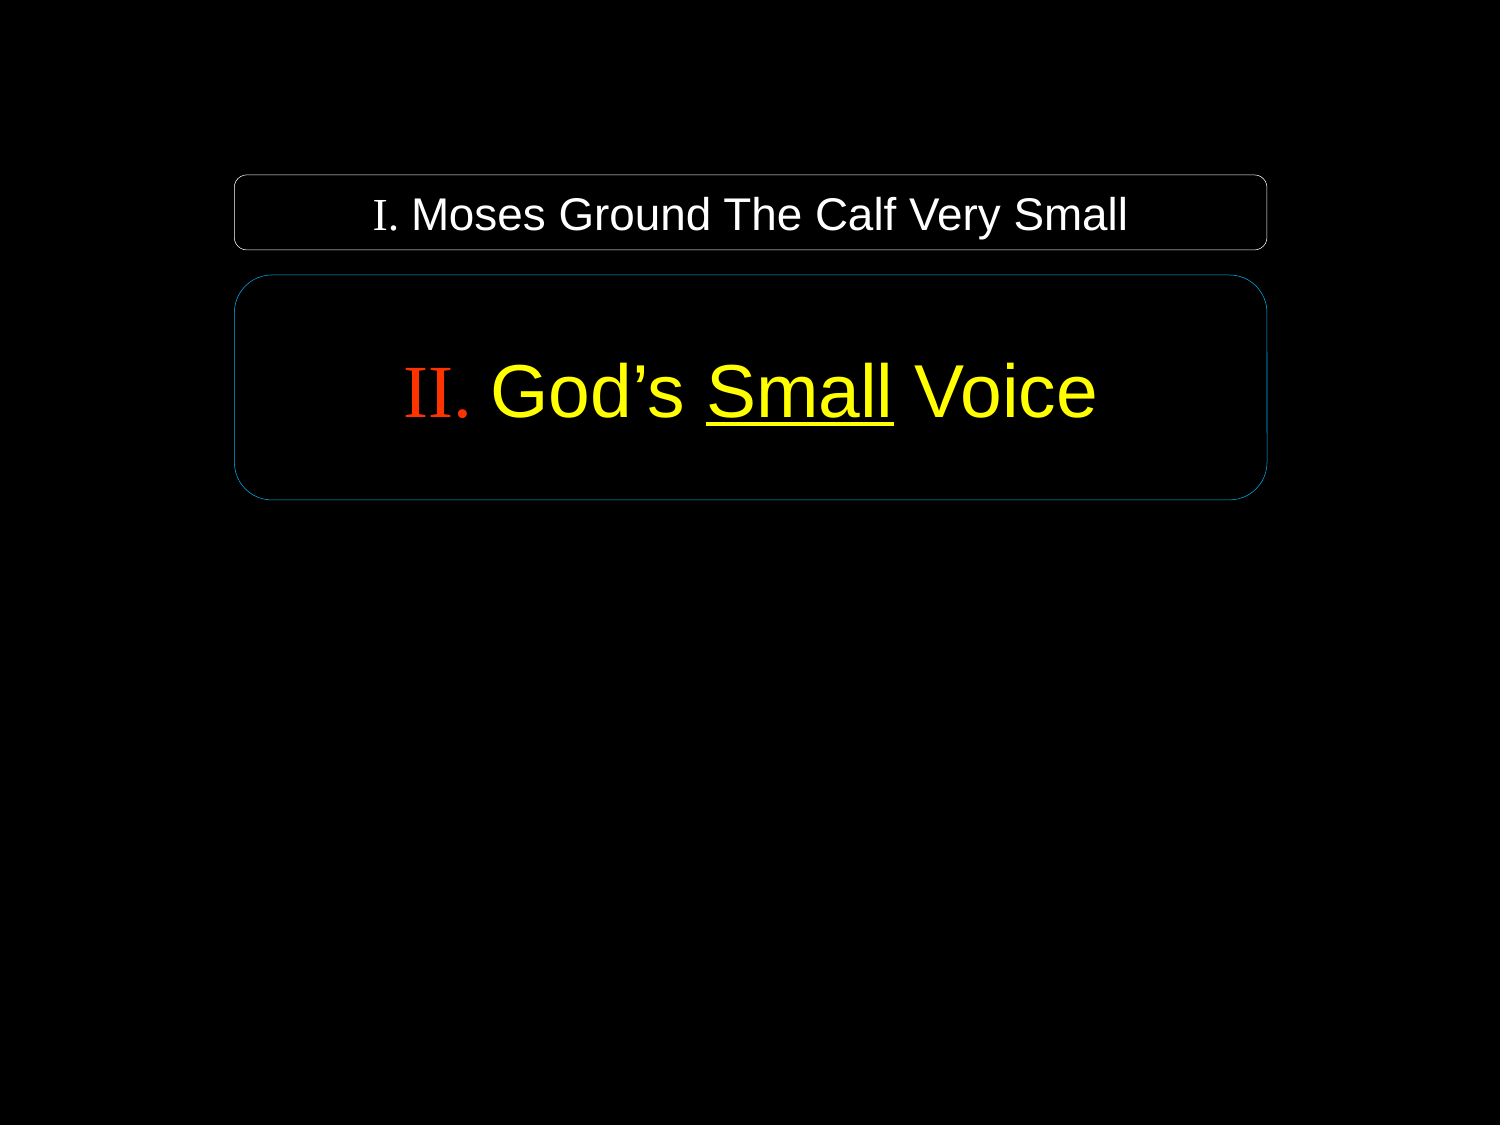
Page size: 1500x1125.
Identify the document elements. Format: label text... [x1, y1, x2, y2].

text_box I. Moses Ground The Calf Very Small [234, 174, 1267, 250]
text_box II. God’s Small Voice [234, 274, 1268, 500]
